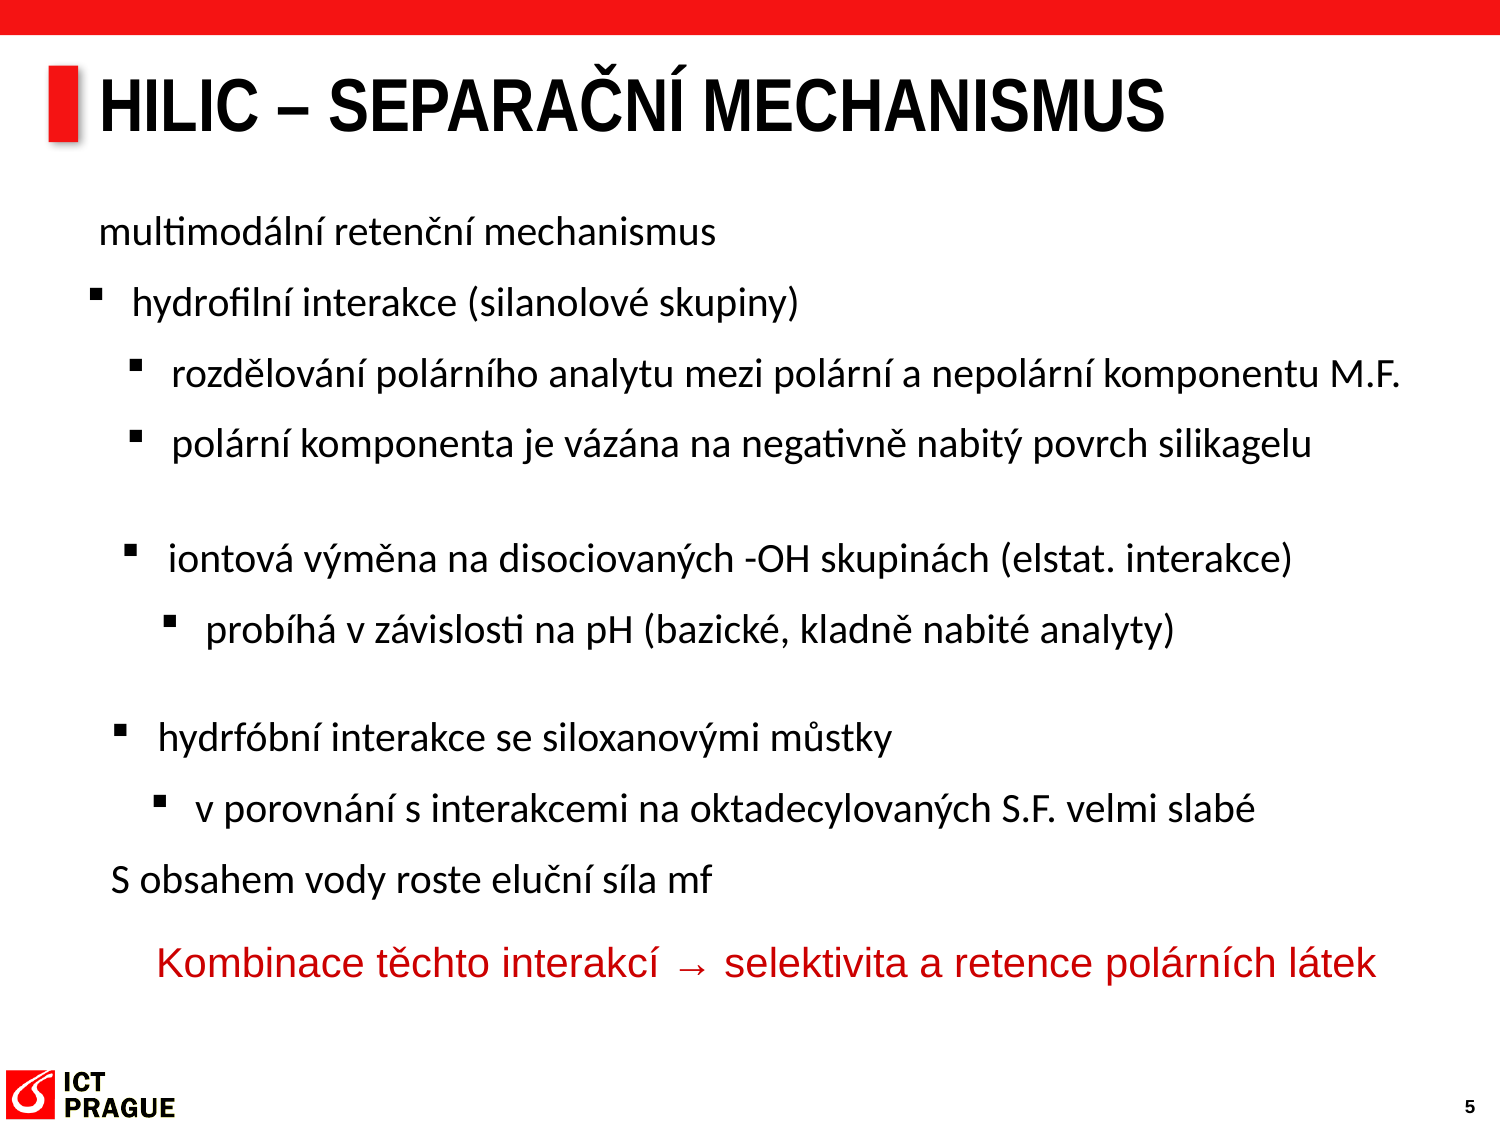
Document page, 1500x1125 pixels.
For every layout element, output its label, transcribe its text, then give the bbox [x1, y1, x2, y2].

picture [2, 1067, 57, 1121]
text_box 5 [1449, 1087, 1488, 1125]
text_box hydrfóbní interakce se siloxanovými můstky v porovnání s interakcemi na oktadecylovaných S.F. velmi slabé S obsahem vody roste eluční síla mf [96, 702, 1446, 910]
picture [63, 1070, 107, 1092]
title HILIC – SEPARAČNÍ MECHANISMUS [84, 48, 1449, 155]
text_box multimodální retenční mechanismus hydrofilní interakce (silanolové skupiny) rozdělování polárního analytu mezi polární a nepolární komponentu M.F. polární komponenta je vázána na negativně nabitý povrch silikagelu [71, 196, 1488, 552]
text_box Kombinace těchto interakcí → selektivita a retence polárních látek [122, 928, 1411, 994]
picture [63, 1096, 176, 1118]
text_box iontová výměna na disociovaných -OH skupinách (elstat. interakce) probíhá v závislosti na pH (bazické, kladně nabité analyty) [106, 523, 1457, 737]
